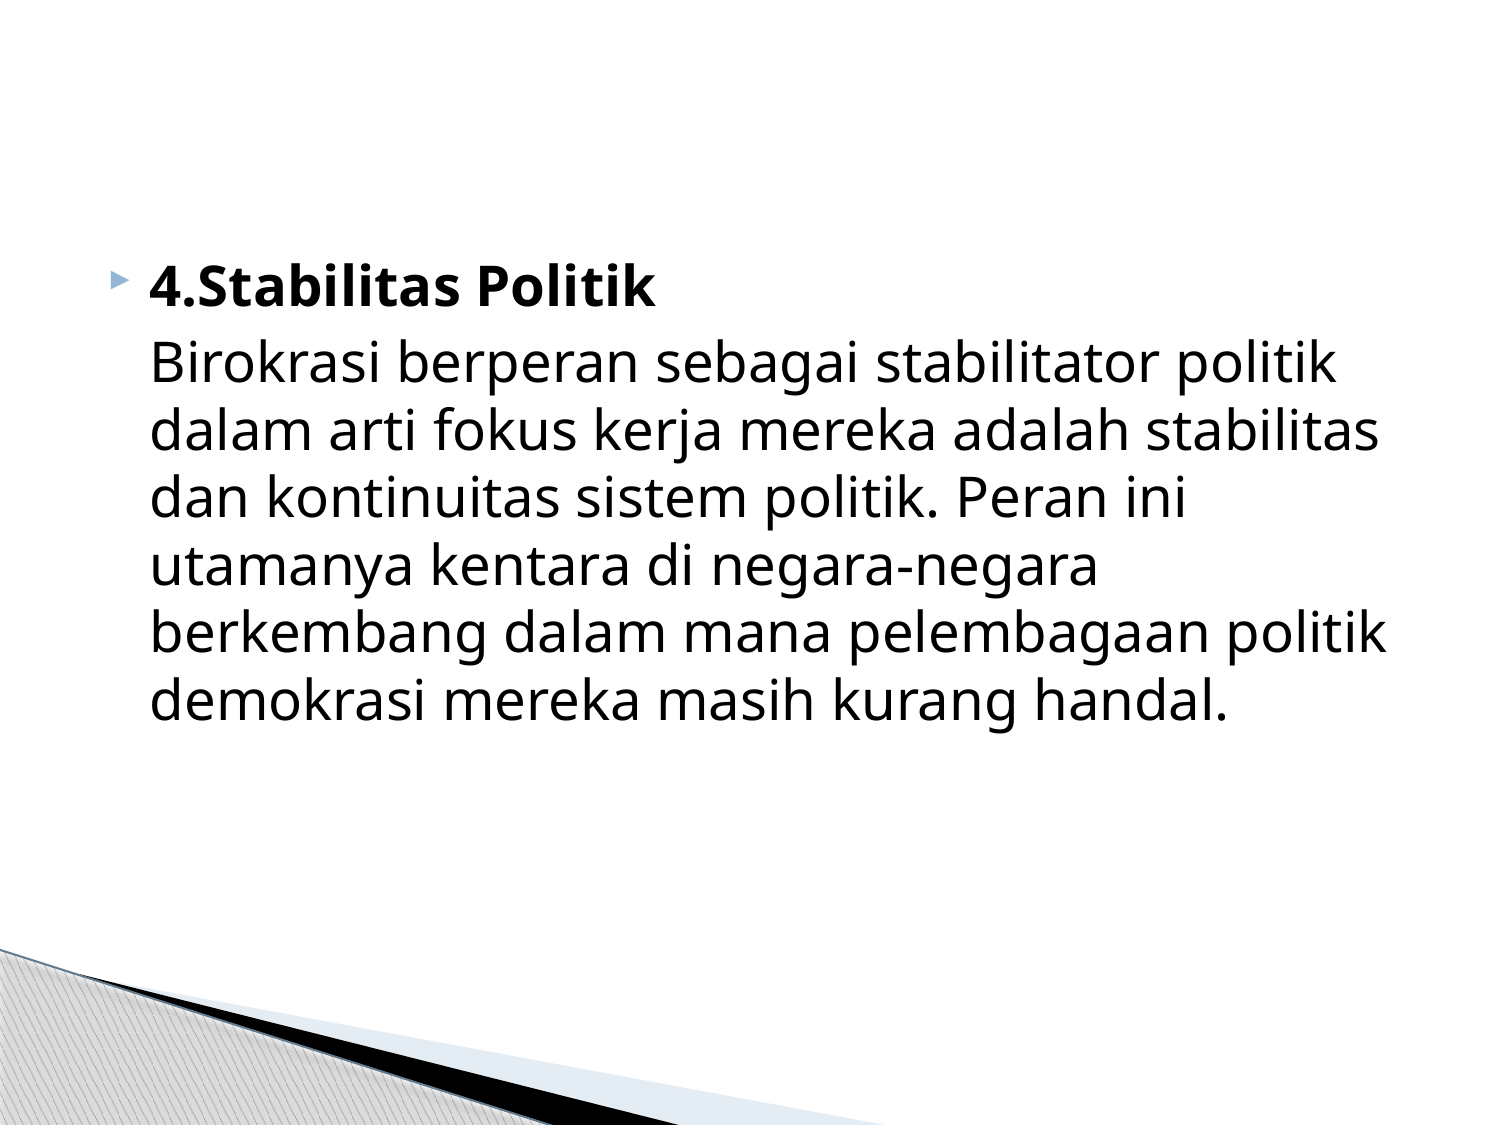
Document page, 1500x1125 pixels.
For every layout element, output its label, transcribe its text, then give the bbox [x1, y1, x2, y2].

list 4.Stabilitas Politik Birokrasi berperan sebagai stabilitator politik dalam arti fokus kerja mereka adalah stabilitas dan kontinuitas sistem politik. Peran ini utamanya kentara di negara-negara berkembang dalam mana pelembagaan politik demokrasi mereka masih kurang handal. [75, 243, 1425, 986]
